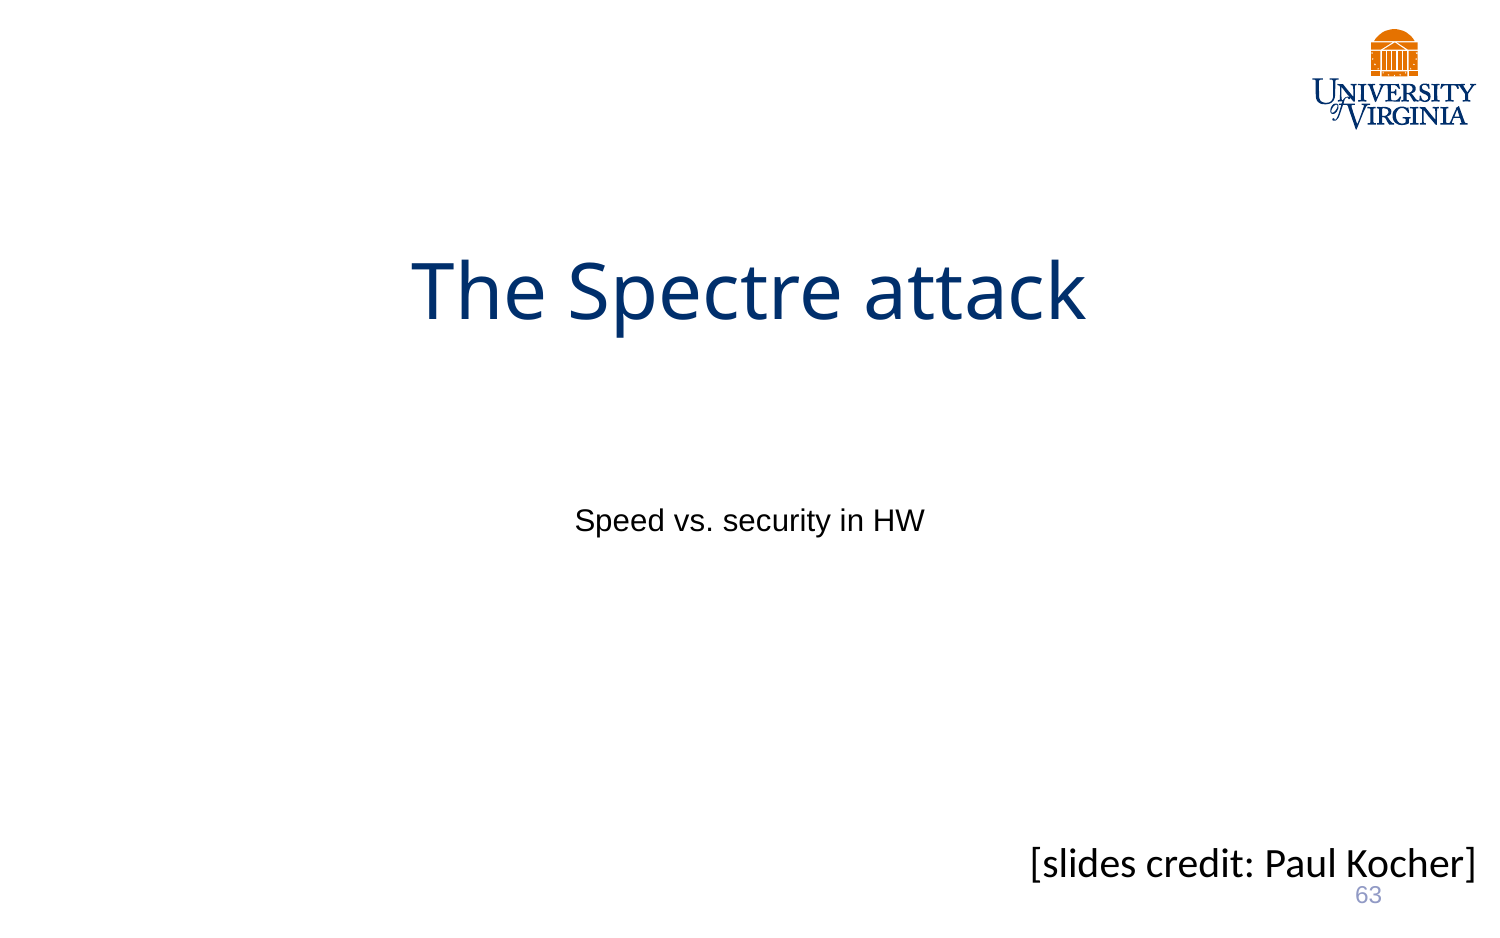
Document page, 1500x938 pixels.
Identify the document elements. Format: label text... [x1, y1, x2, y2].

slide_number 63 [1059, 868, 1397, 919]
text_box [slides credit: Paul Kocher] [1014, 828, 1493, 894]
title The Spectre attack [187, 146, 1313, 443]
subtitle Speed vs. security in HW [187, 492, 1313, 719]
